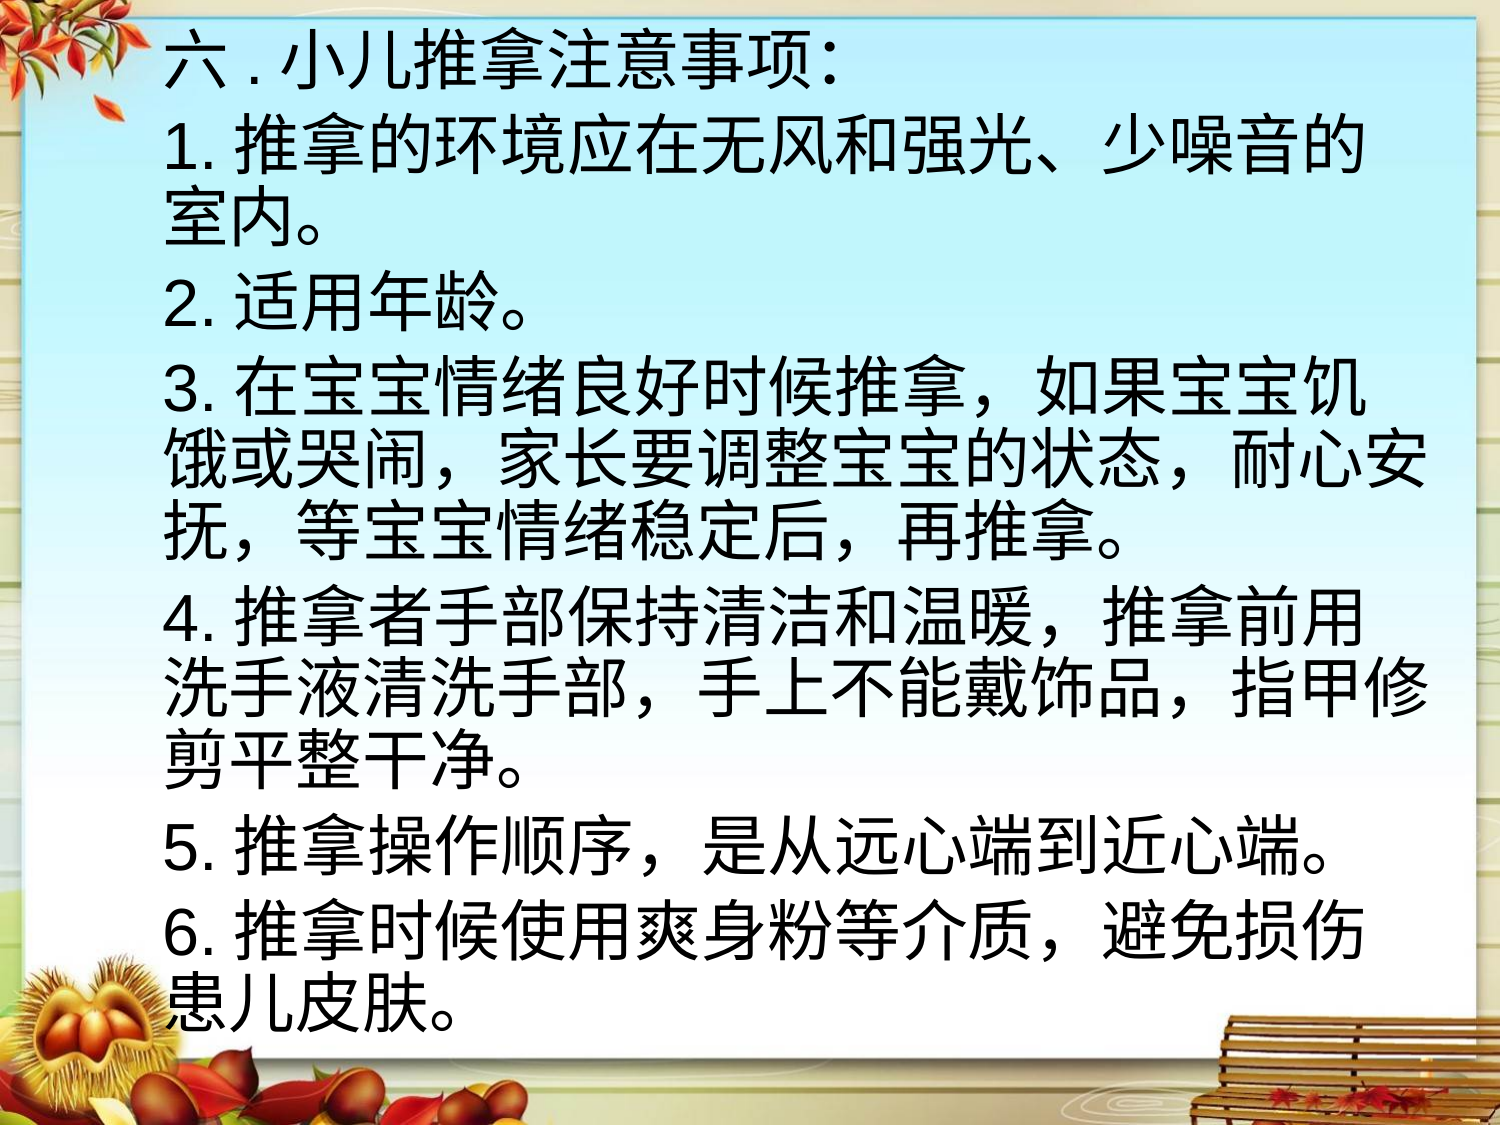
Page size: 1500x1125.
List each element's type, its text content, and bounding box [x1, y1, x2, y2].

picture [0, 0, 1500, 1125]
list 六.小儿推拿注意事项： 1.推拿的环境应在无风和强光、少噪音的室内。 2.适用年龄。 3.在宝宝情绪良好时候推拿，如果宝宝饥饿或哭闹，家长要调整宝宝的状态，耐心安抚，等宝宝情绪稳定后，再推拿。 4.推拿者手部保持清洁和温暖，推拿前用洗手液清洗手部，手上不能戴饰品，指甲修剪平整干净。 5.推拿操作顺序，是从远心端到近心端。 6.推拿时候使用爽身粉等介质，避免损伤患儿皮肤。 [147, 19, 1448, 762]
